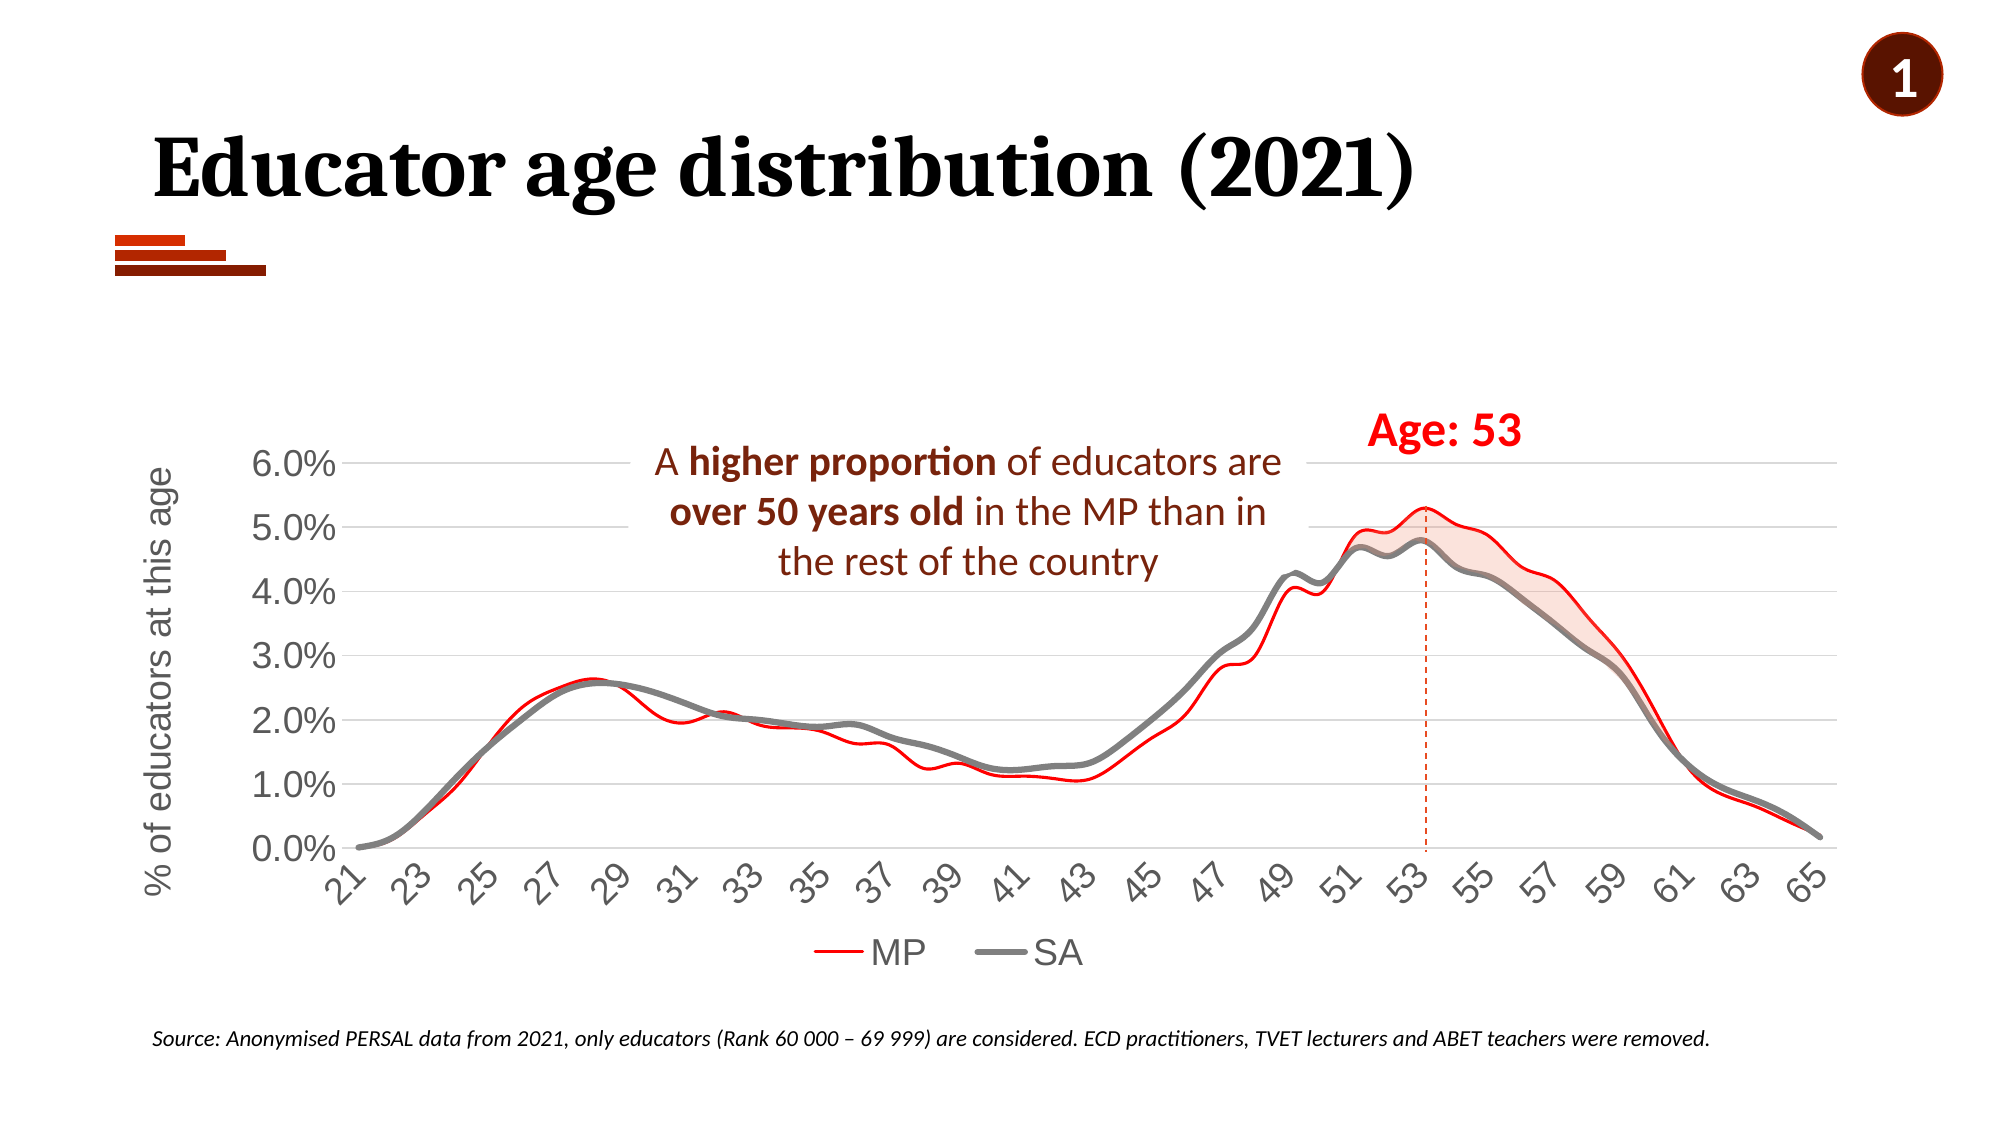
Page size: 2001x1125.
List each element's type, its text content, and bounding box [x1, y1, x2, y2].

text_box Source: Anonymised PERSAL data from 2021, only educators (Rank 60 000 – 69 999) are considered. ECD practitioners, TVET lecturers and ABET teachers were removed. [137, 1009, 1863, 1065]
chart [71, 391, 1863, 984]
text_box 1 [1862, 32, 1943, 116]
title Educator age distribution (2021) [137, 59, 1863, 278]
